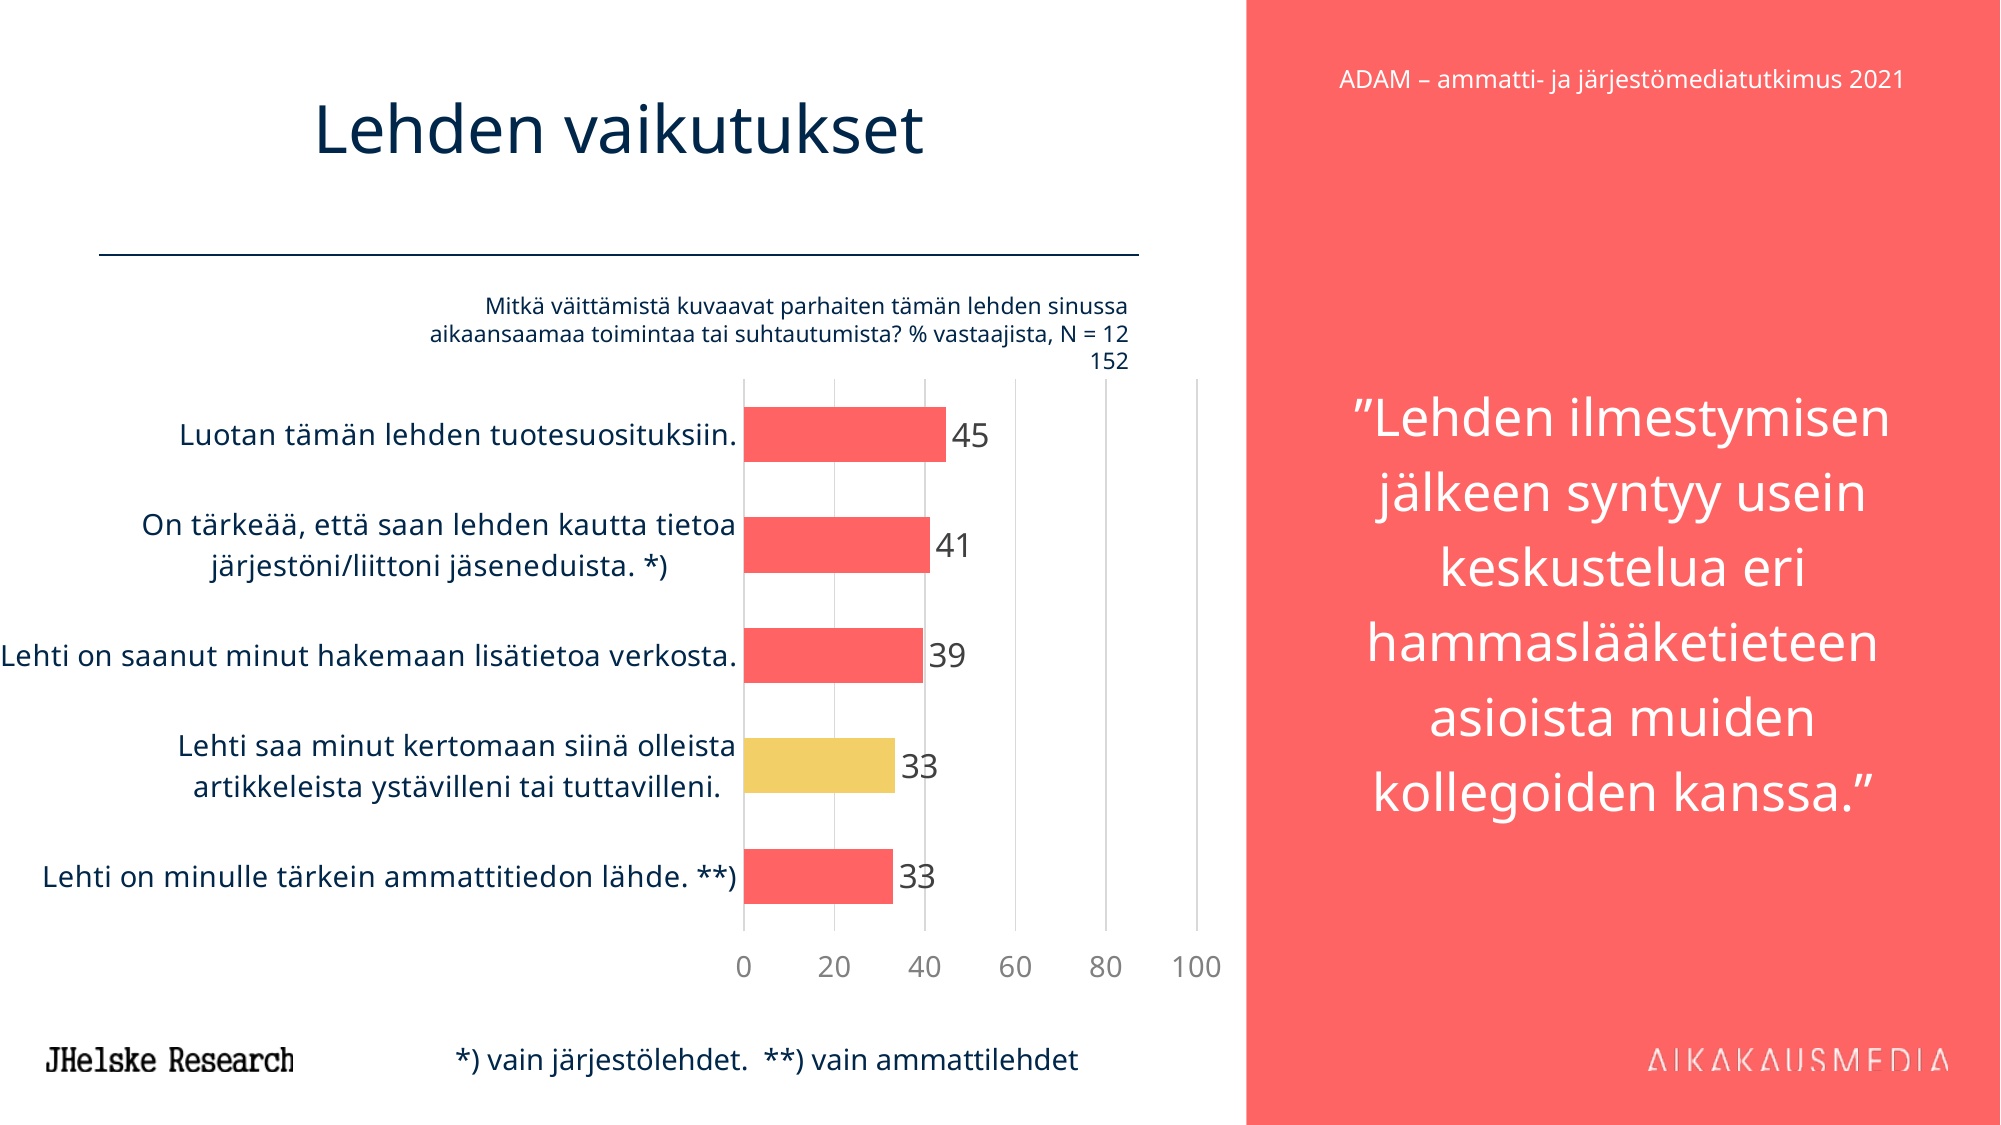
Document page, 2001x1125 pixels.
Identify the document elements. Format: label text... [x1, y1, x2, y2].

text_box Mitkä väittämistä kuvaavat parhaiten tämän lehden sinussa aikaansaamaa toimintaa tai suhtautumista? % vastaajista, N = 12 152 [399, 284, 1144, 335]
title Lehden vaikutukset [98, 9, 1140, 255]
list ”Lehden ilmestymisen jälkeen syntyy usein keskustelua eri hammaslääketieteen asioista muiden kollegoiden kanssa.” [1323, 255, 1924, 940]
text_box *) vain järjestölehdet. **) vain ammattilehdet [288, 1033, 1246, 1084]
chart [0, 335, 1446, 1020]
